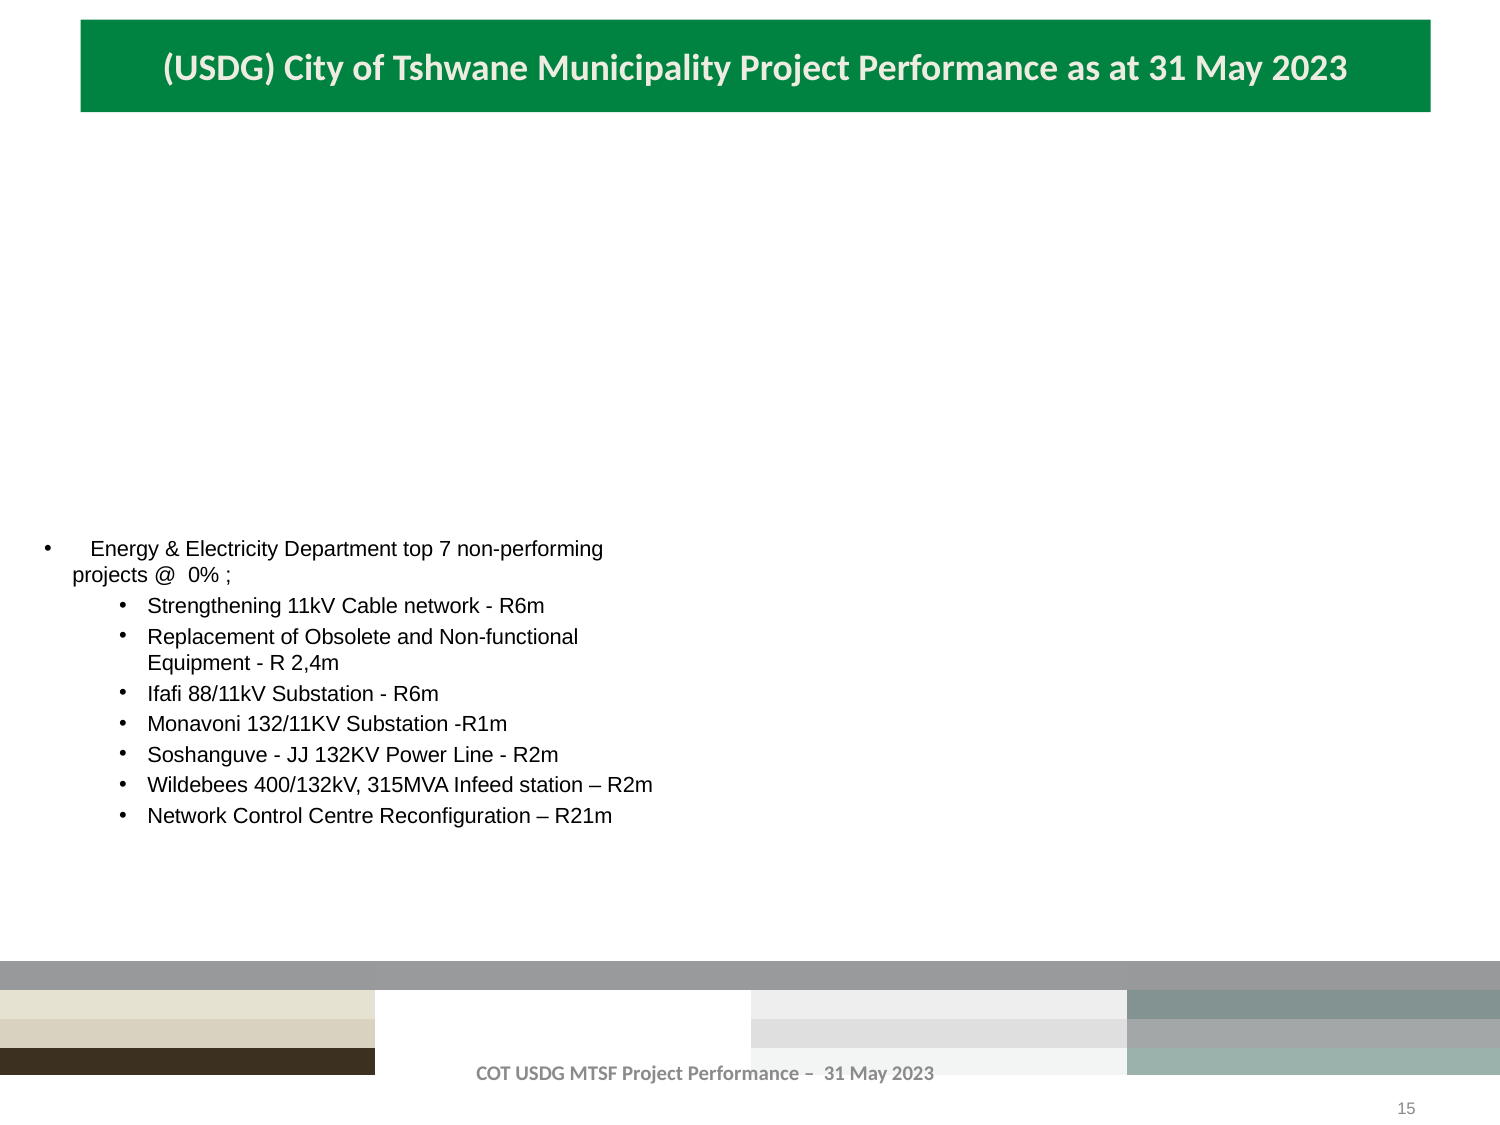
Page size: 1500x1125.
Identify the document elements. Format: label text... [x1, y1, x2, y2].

text_box Energy & Electricity Department top 7 non-performing projects @ 0% ; Strengthening 11kV Cable network - R6m Replacement of Obsolete and Non-functional Equipment - R 2,4m Ifafi 88/11kV Substation - R6m Monavoni 132/11KV Substation -R1m Soshanguve - JJ 132KV Power Line - R2m Wildebees 400/132kV, 315MVA Infeed station – R2m Network Control Centre Reconfiguration – R21m [29, 527, 693, 871]
footer COT USDG MTSF Project Performance – 31 May 2023 [442, 1042, 968, 1103]
slide_number 15 [1112, 1077, 1431, 1125]
picture [0, 961, 1500, 1075]
title (USDG) City of Tshwane Municipality Project Performance as at 31 May 2023 [80, 19, 1431, 113]
